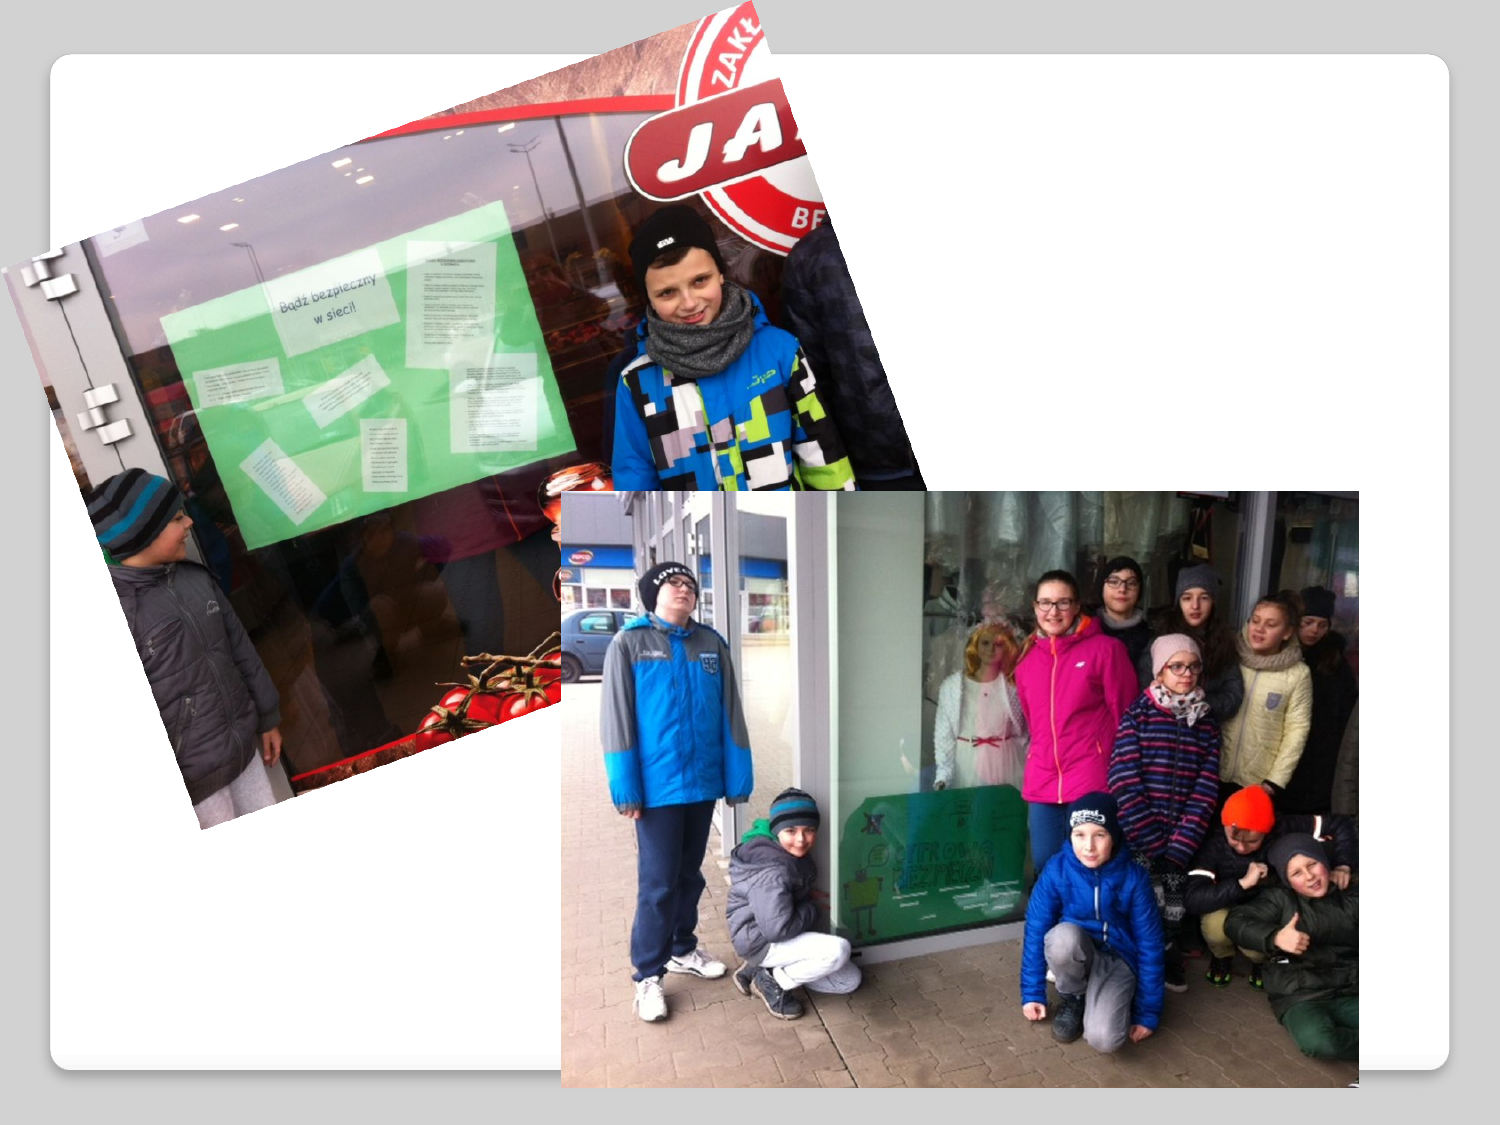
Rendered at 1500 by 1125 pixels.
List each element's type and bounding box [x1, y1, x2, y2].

picture [2, 1, 1359, 1088]
